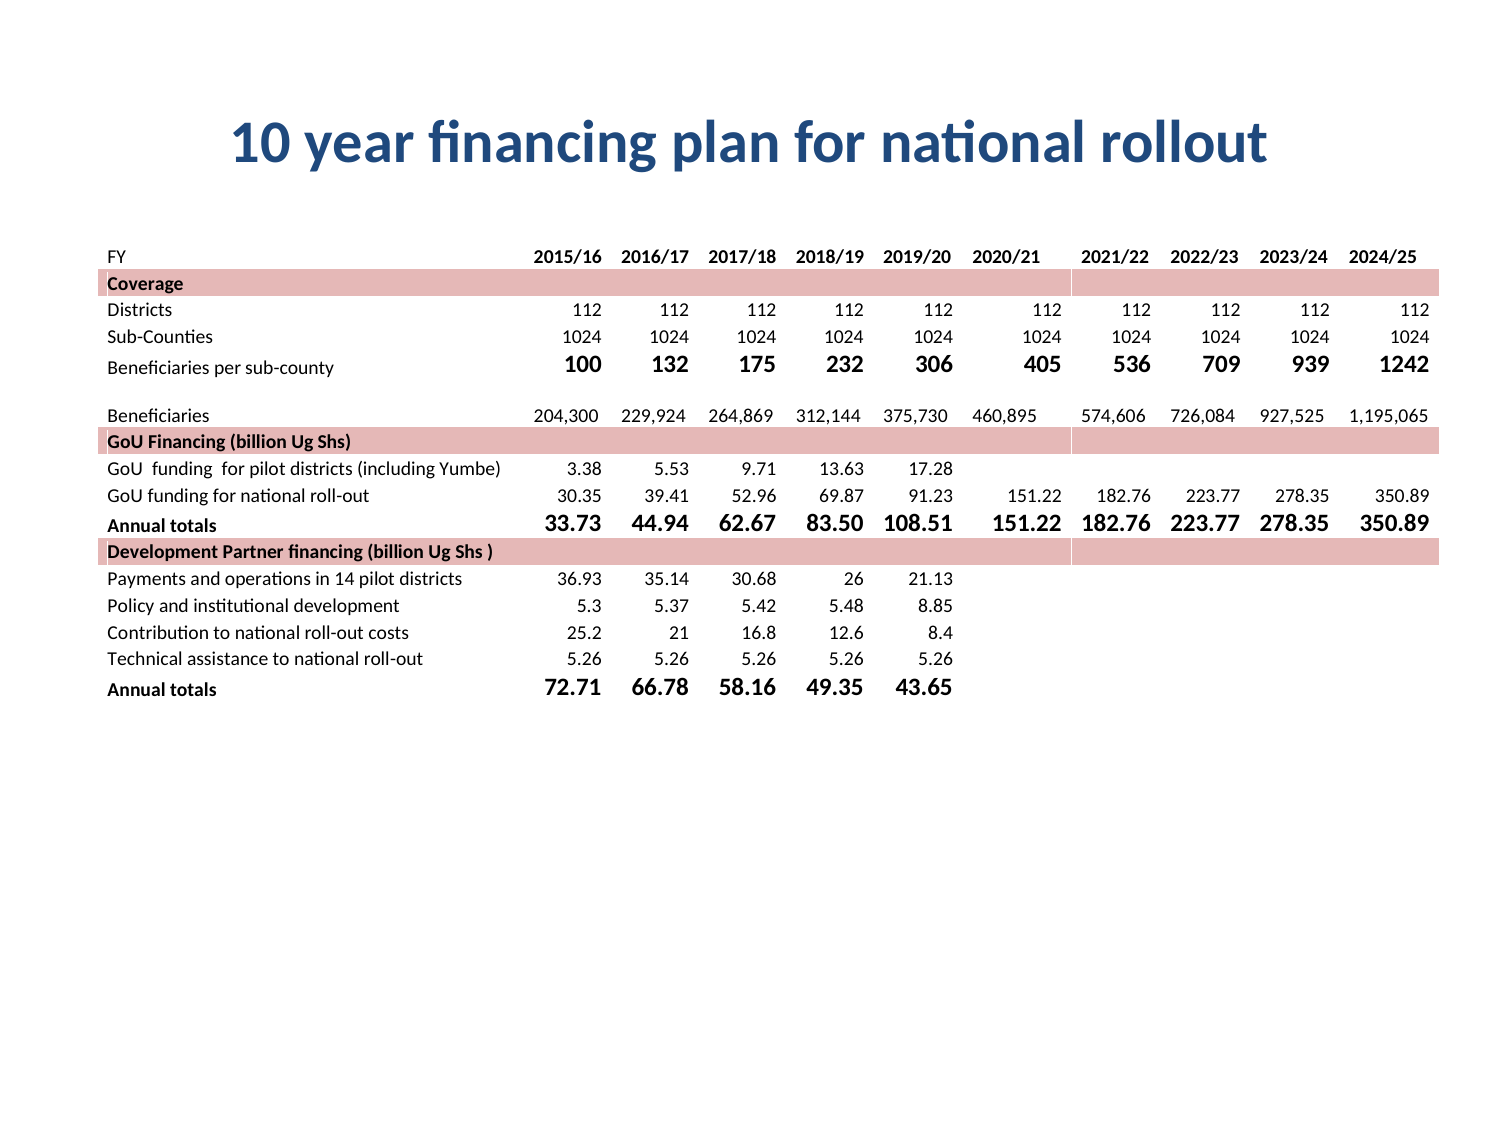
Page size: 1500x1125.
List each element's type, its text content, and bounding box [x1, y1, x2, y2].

title 10 year financing plan for national rollout [75, 45, 1425, 233]
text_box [87, 242, 1455, 746]
